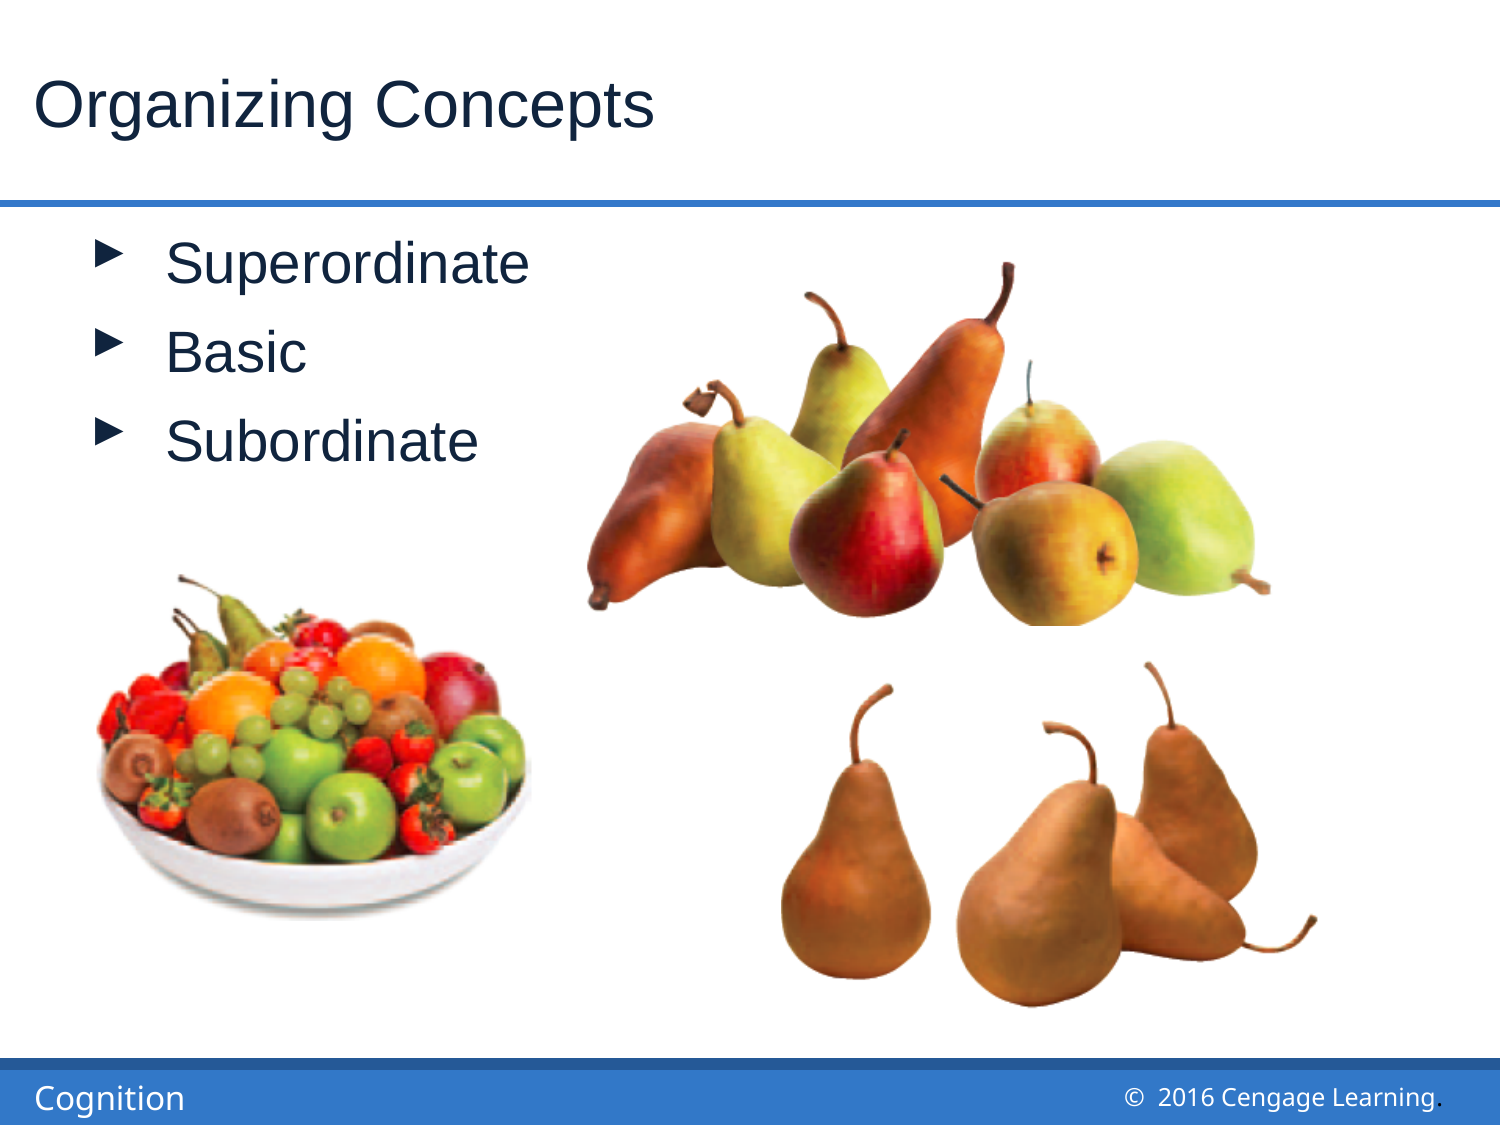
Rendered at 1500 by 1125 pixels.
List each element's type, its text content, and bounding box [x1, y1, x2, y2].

picture [574, 242, 1277, 626]
title Organizing Concepts [0, 0, 1500, 202]
picture [74, 562, 538, 921]
picture [780, 630, 1327, 1013]
list Superordinate Basic Subordinate [74, 217, 1426, 1026]
